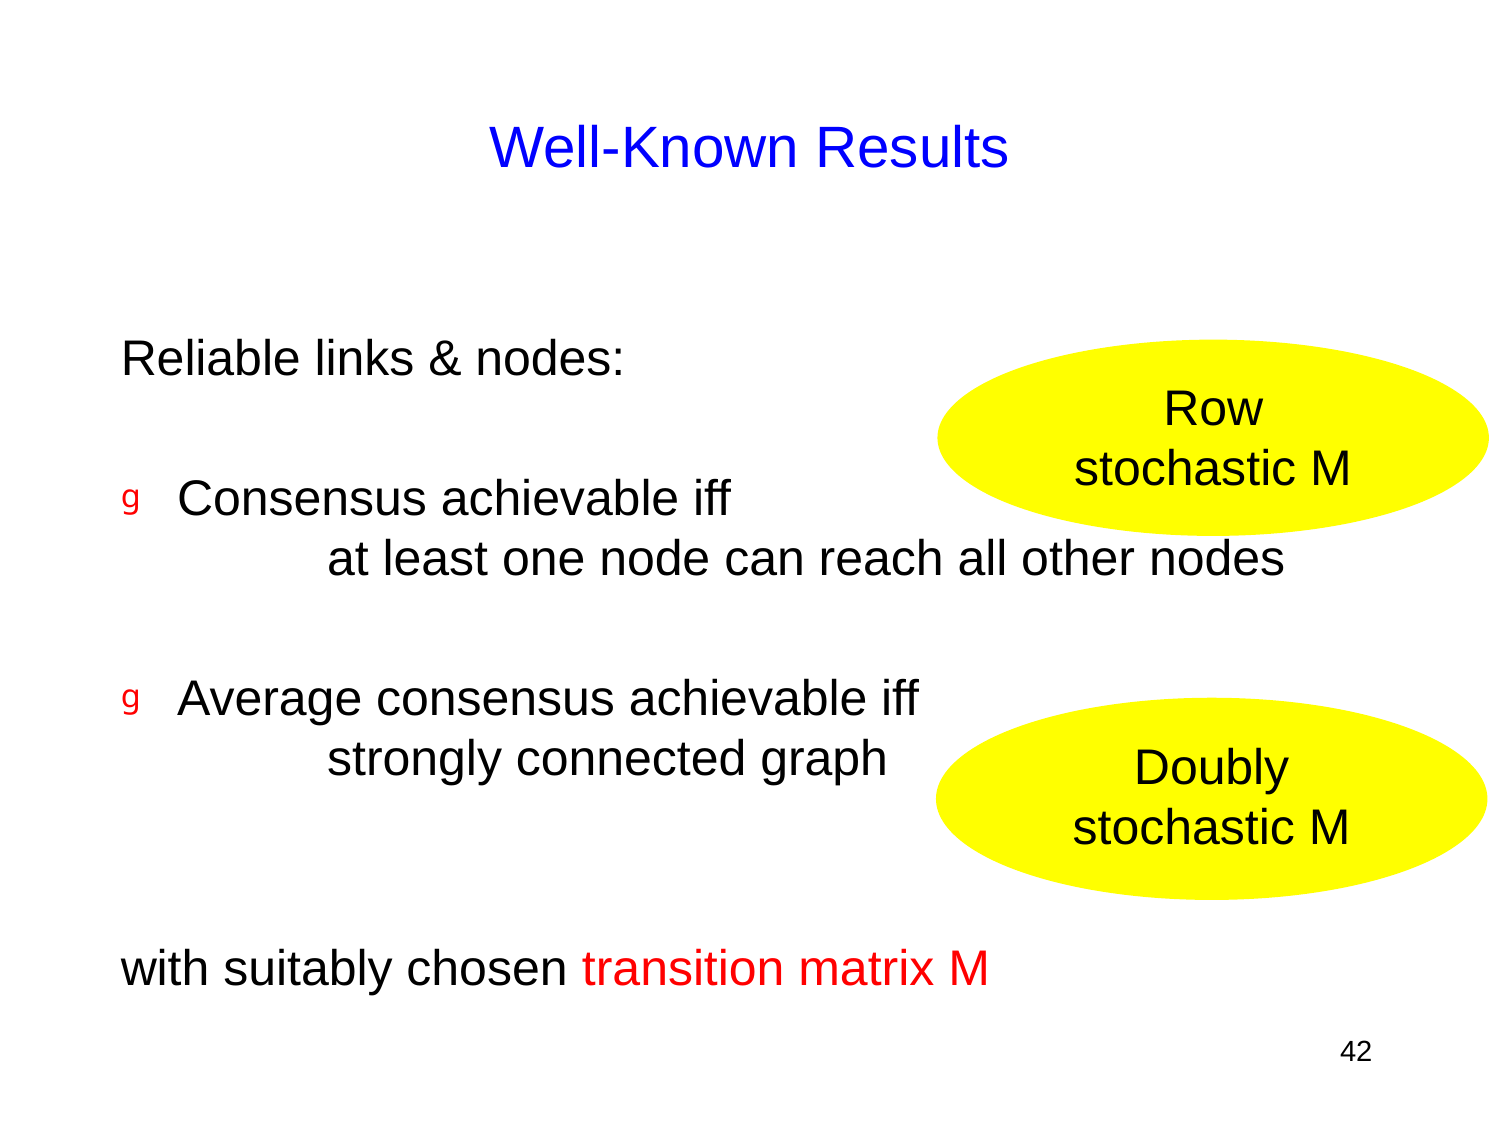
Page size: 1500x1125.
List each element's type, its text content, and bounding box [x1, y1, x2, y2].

title Well-Known Results [112, 49, 1388, 238]
text_box Doubly stochastic M [935, 697, 1488, 900]
slide_number 42 [1074, 1024, 1388, 1101]
list Reliable links & nodes: Consensus achievable iff at least one node can reach all other nodes Average consensus achievable iff strongly connected graph with suitably chosen transition matrix M [105, 247, 1448, 999]
text_box Row stochastic M [937, 339, 1489, 536]
